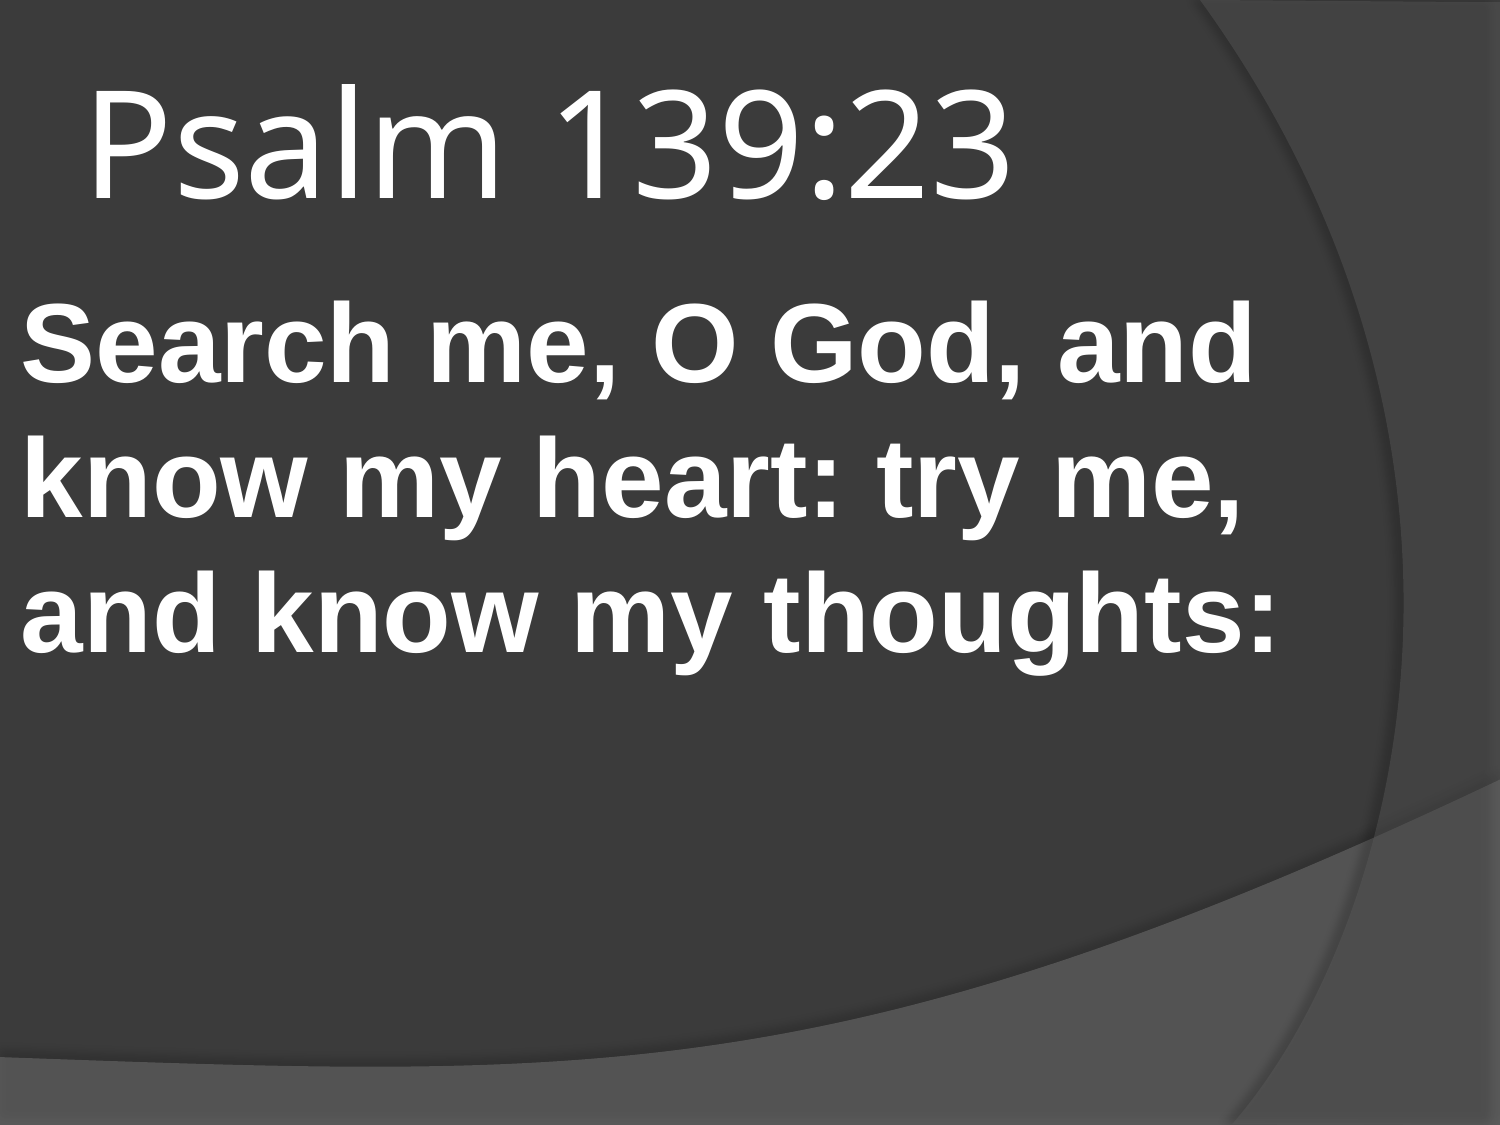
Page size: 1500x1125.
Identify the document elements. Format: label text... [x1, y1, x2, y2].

title Psalm 139:23 [75, 45, 1300, 233]
list Search me, O God, and know my heart: try me, and know my thoughts: [0, 262, 1488, 1125]
